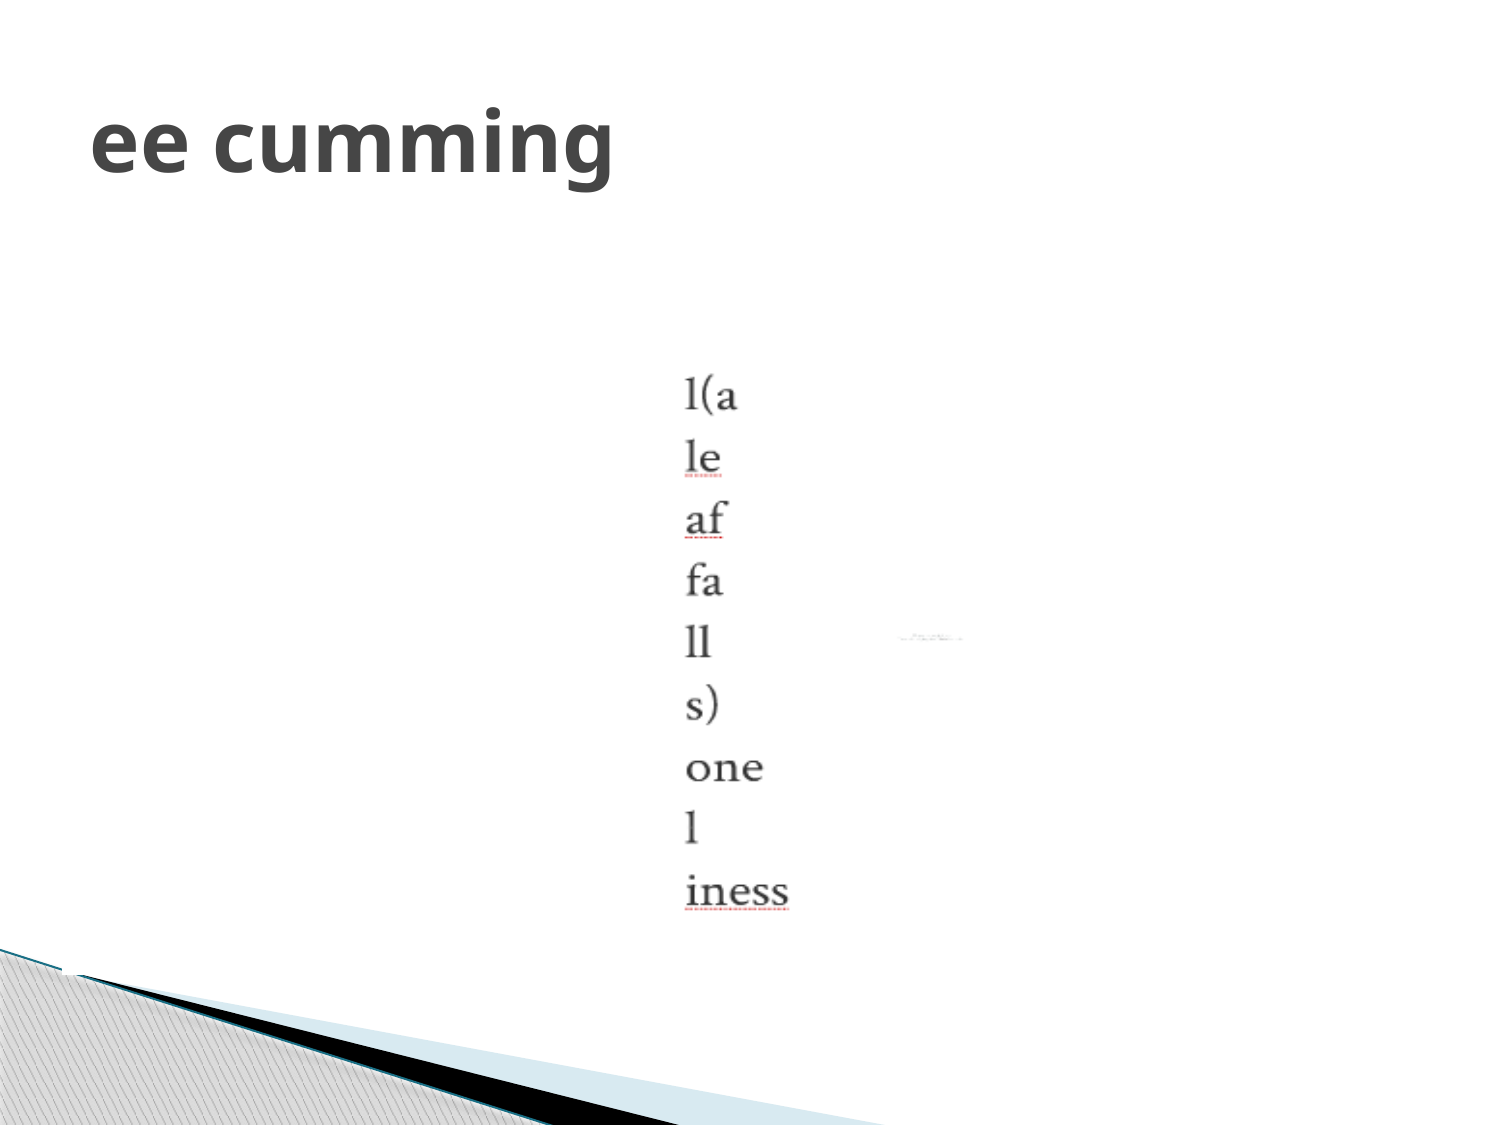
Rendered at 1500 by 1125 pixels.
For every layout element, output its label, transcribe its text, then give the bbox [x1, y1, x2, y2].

title ee cumming [75, 45, 1425, 233]
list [62, 306, 1413, 976]
